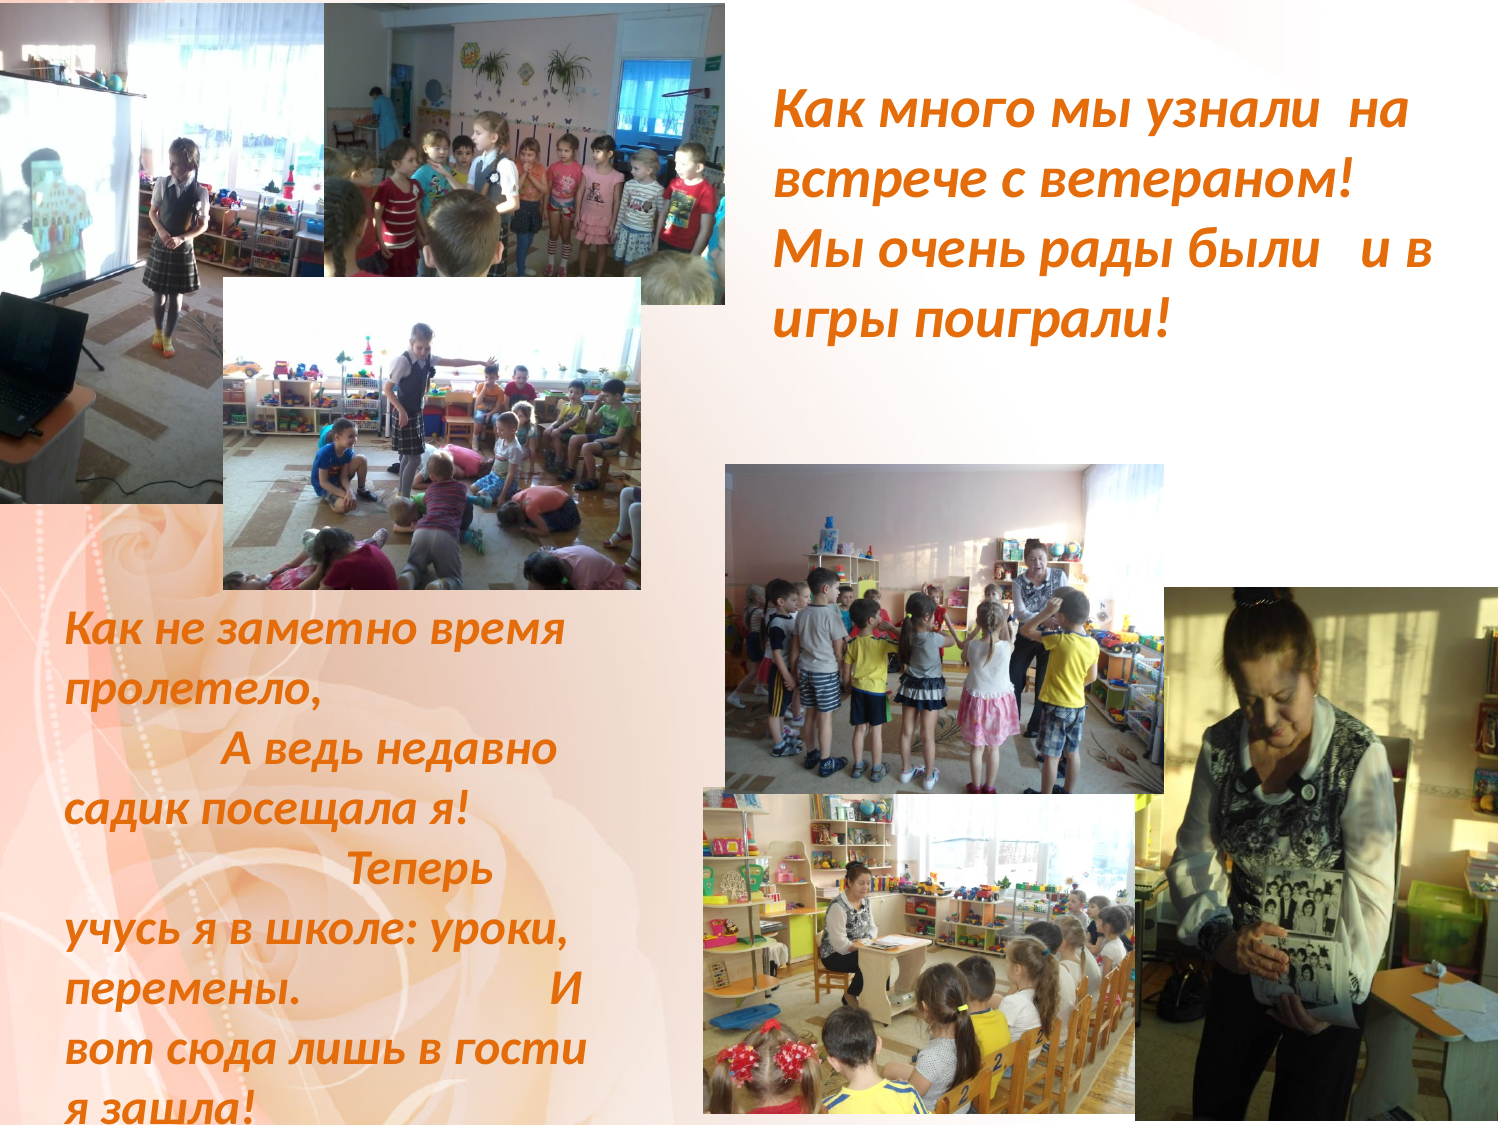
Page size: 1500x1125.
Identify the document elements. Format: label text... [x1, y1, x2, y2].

text_box Как много мы узнали на встрече с ветераном! Мы очень рады были и в игры поиграли! [758, 61, 1500, 357]
text_box Как не заметно время пролетело, А ведь недавно садик посещала я! Теперь учусь я в школе: уроки, перемены. И вот сюда лишь в гости я зашла! [49, 587, 605, 1125]
picture [0, 0, 1500, 1125]
